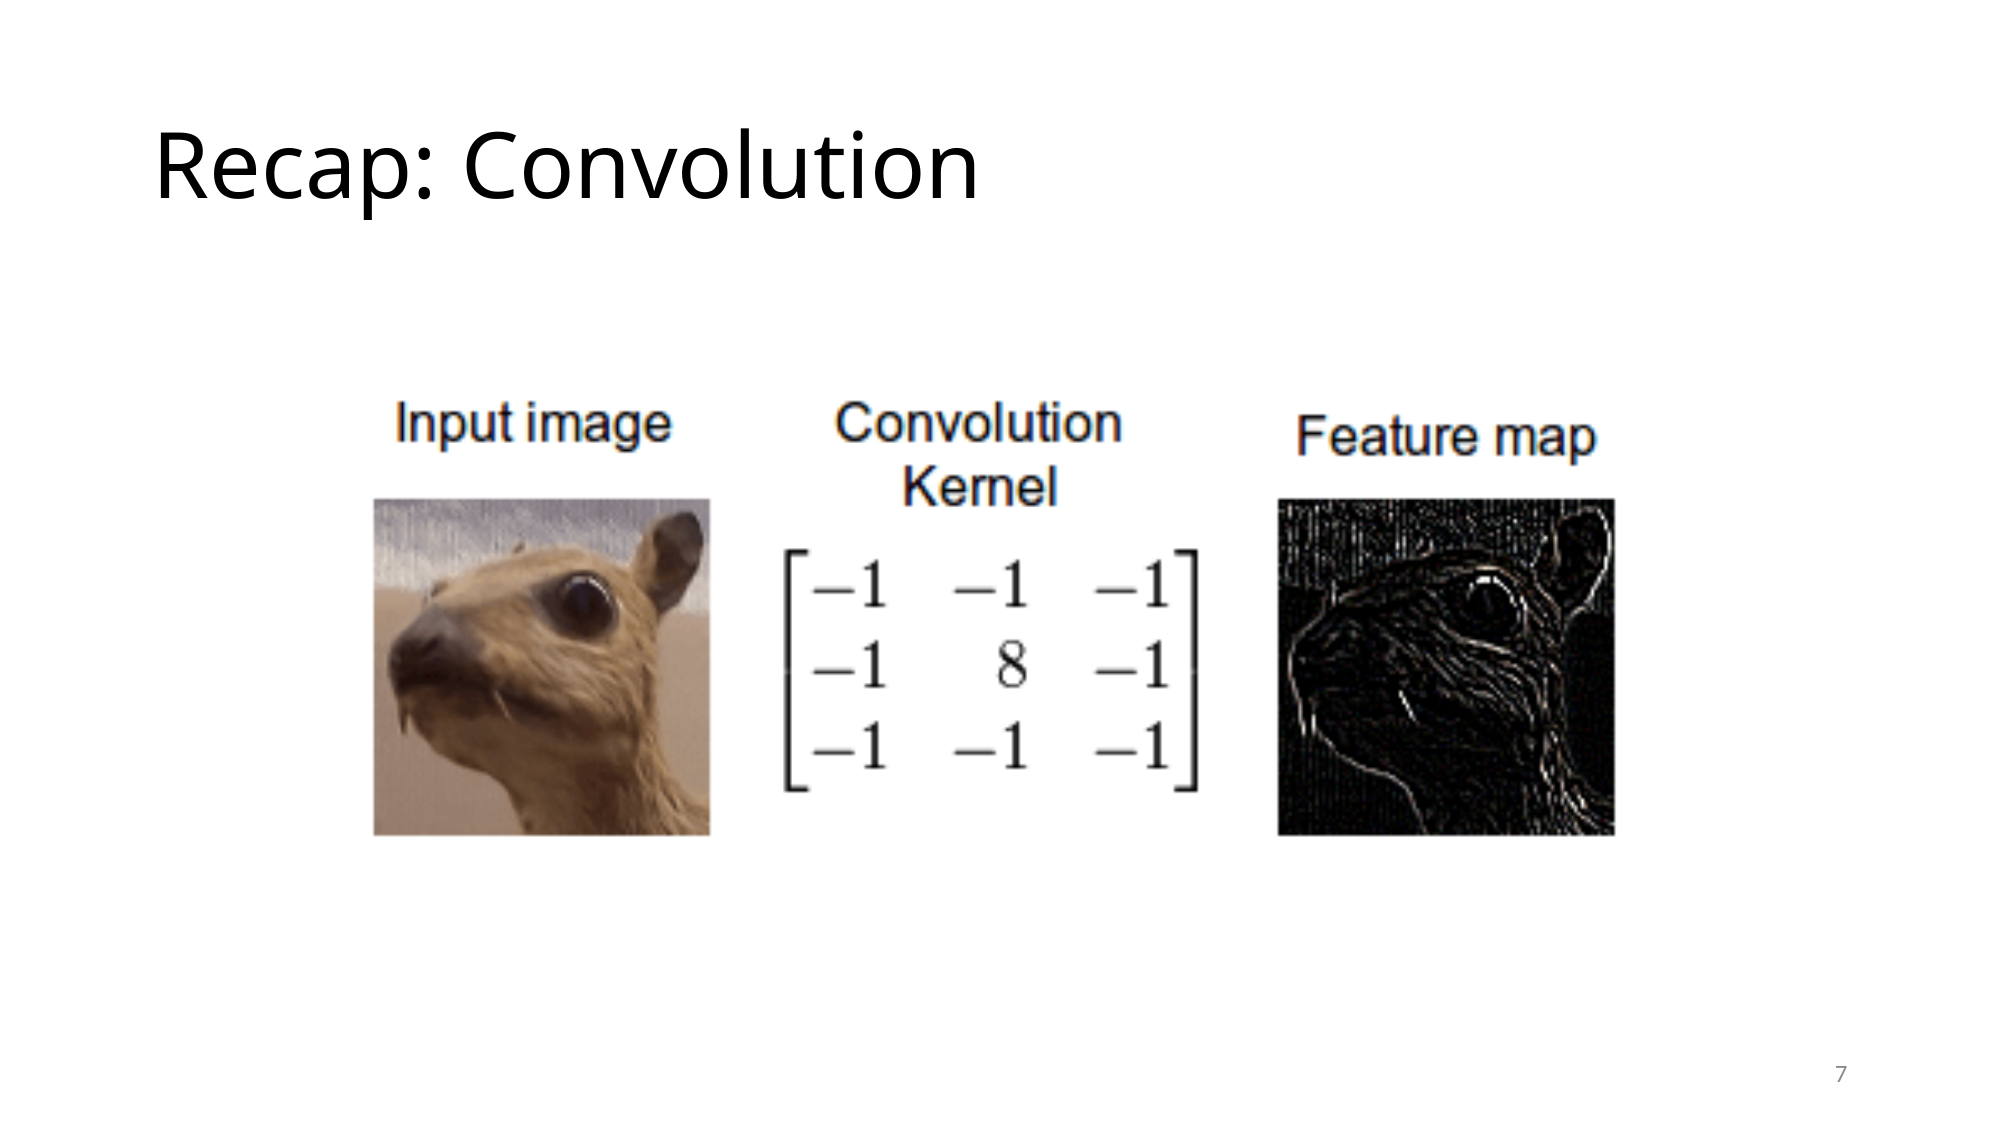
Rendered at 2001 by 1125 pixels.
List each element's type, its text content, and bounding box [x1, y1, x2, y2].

slide_number 7 [1412, 1042, 1863, 1103]
title Recap: Convolution [137, 59, 1863, 278]
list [324, 345, 1675, 863]
